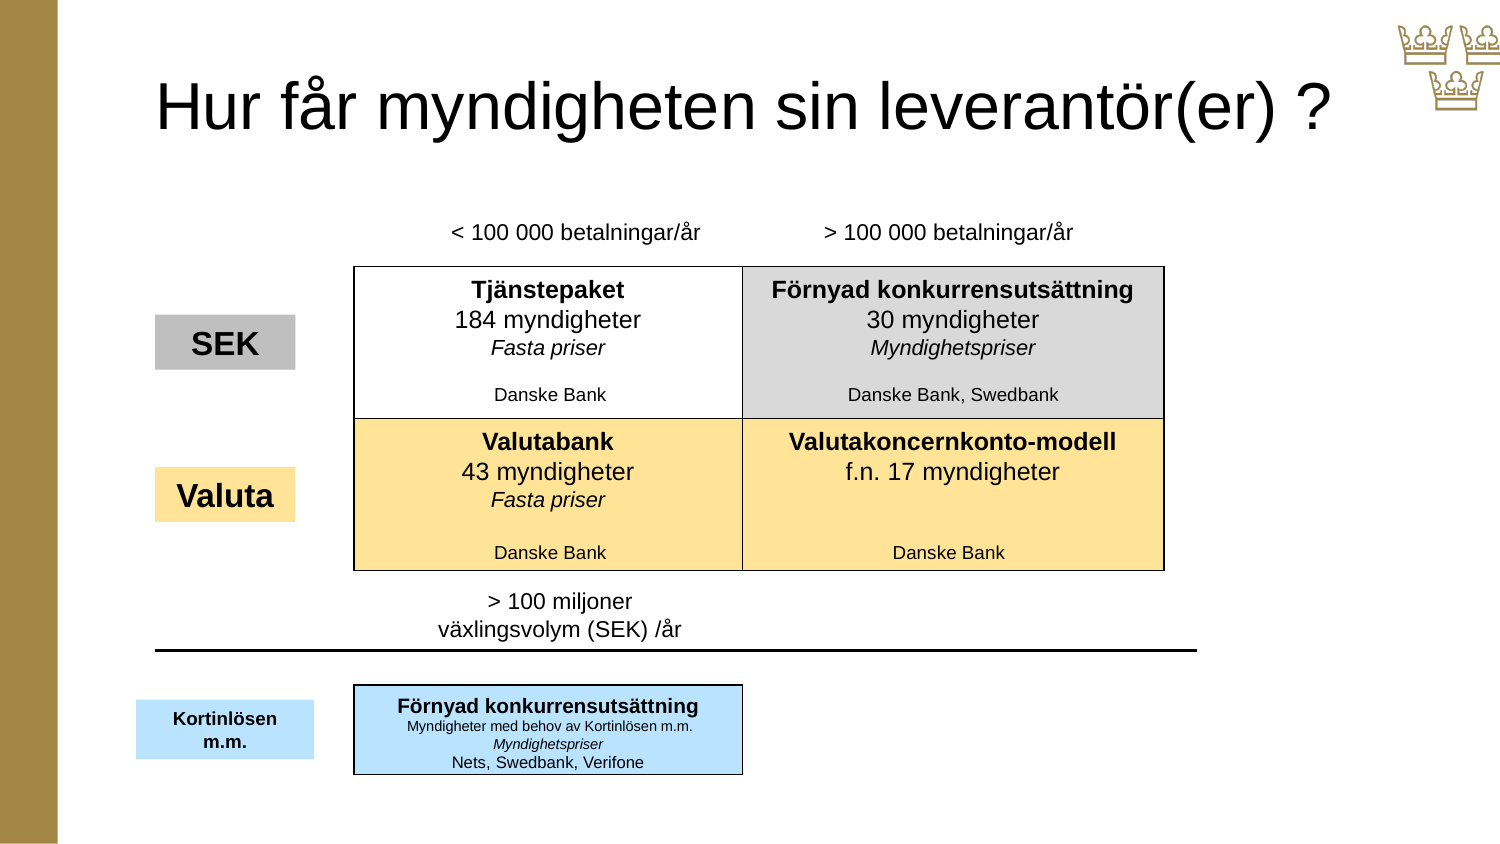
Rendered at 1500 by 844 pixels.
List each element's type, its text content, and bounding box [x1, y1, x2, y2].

text_box < 100 000 betalningar/år [421, 209, 731, 253]
text_box Förnyad konkurrensutsättning 30 myndigheter Myndighetspriser [741, 265, 1165, 417]
text_box Danske Bank [396, 375, 705, 413]
text_box Danske Bank [396, 532, 705, 571]
text_box > 100 miljoner växlingsvolym (SEK) /år [406, 579, 715, 649]
text_box Tjänstepaket 184 myndigheter Fasta priser [353, 265, 741, 417]
text_box Valutakoncernkonto-modell f.n. 17 myndigheter [741, 417, 1165, 572]
title Hur får myndigheten sin leverantör(er) ? [155, 70, 1449, 130]
text_box Valutabank 43 myndigheter Fasta priser [353, 417, 741, 572]
text_box Danske Bank, Swedbank [787, 375, 1120, 413]
text_box Danske Bank [794, 532, 1103, 571]
text_box > 100 000 betalningar/år [794, 209, 1103, 253]
text_box Valuta [155, 466, 296, 522]
text_box SEK [155, 314, 296, 370]
text_box Kortinlösen m.m. [136, 699, 315, 760]
text_box Förnyad konkurrensutsättning Myndigheter med behov av Kortinlösen m.m. Myndighetspriser Nets, Swedbank, Verifone [353, 684, 743, 776]
picture [1391, 0, 1500, 113]
